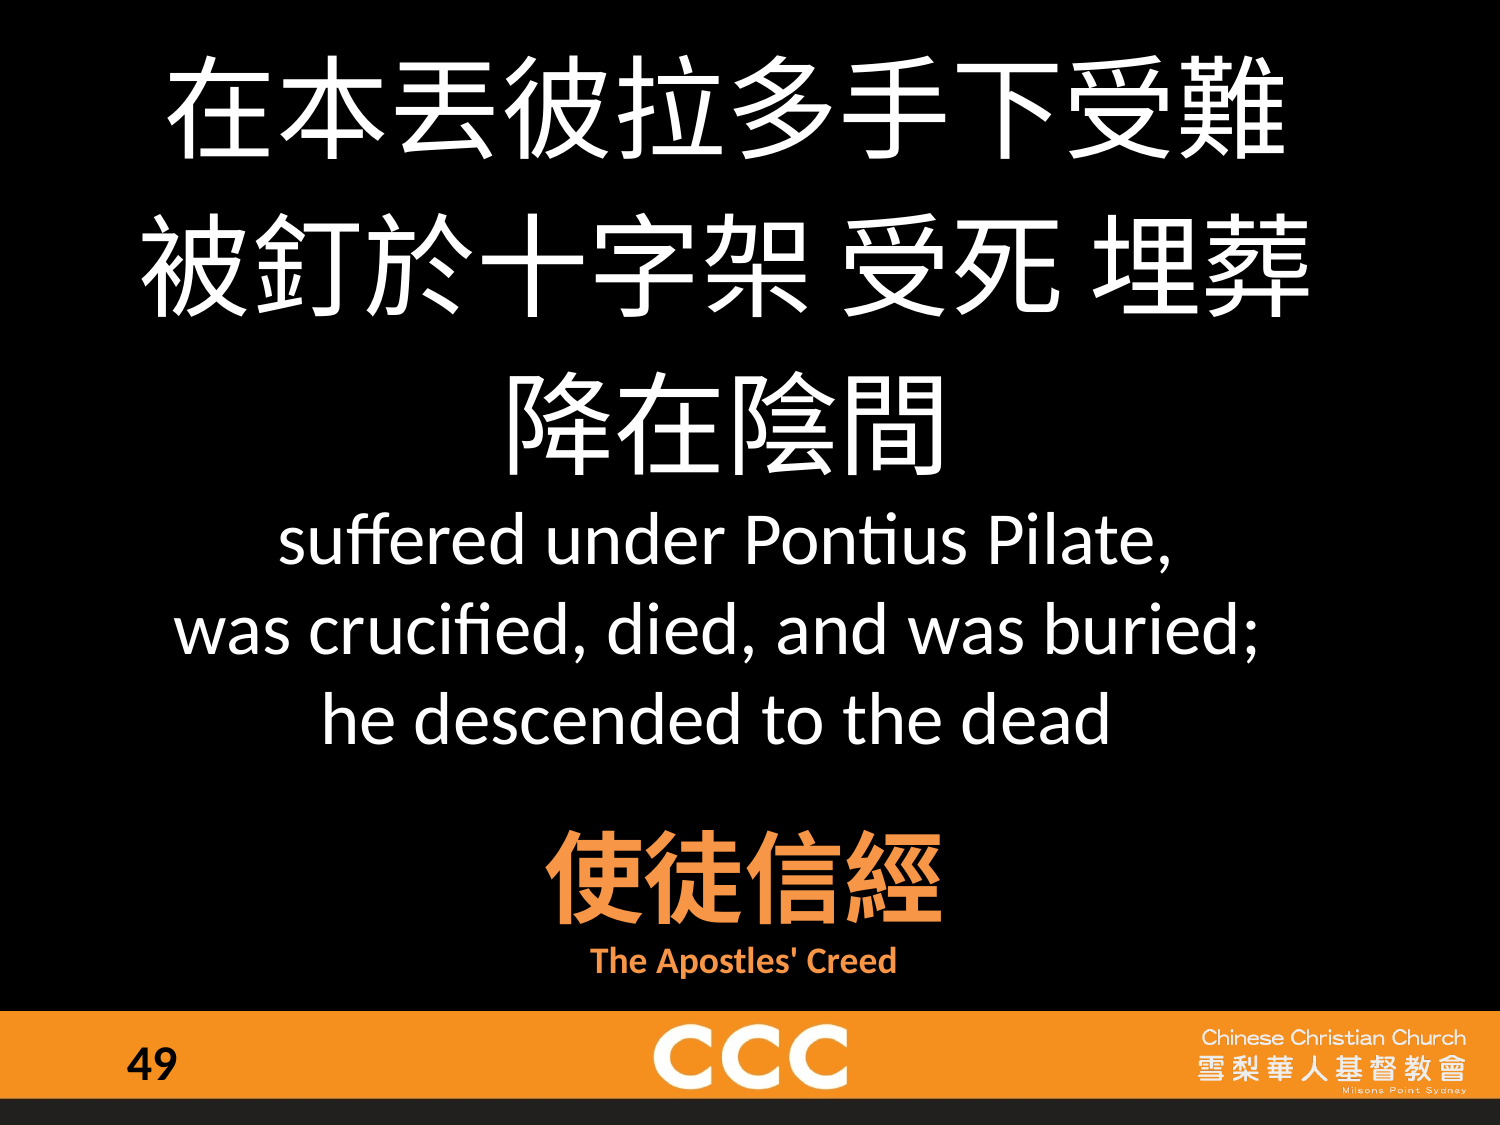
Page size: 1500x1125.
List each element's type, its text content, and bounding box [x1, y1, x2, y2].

text_box 使徒信經 The Apostles' Creed [369, 808, 1120, 988]
slide_number 49 [112, 1023, 195, 1084]
picture [0, 1011, 1500, 1125]
text_box 在本丟彼拉多手下受難 被釘於十字架 受死 埋葬 降在陰間 suffered under Pontius Pilate, was crucified, died, and was buried; he descended to the dead. [0, 30, 1453, 835]
